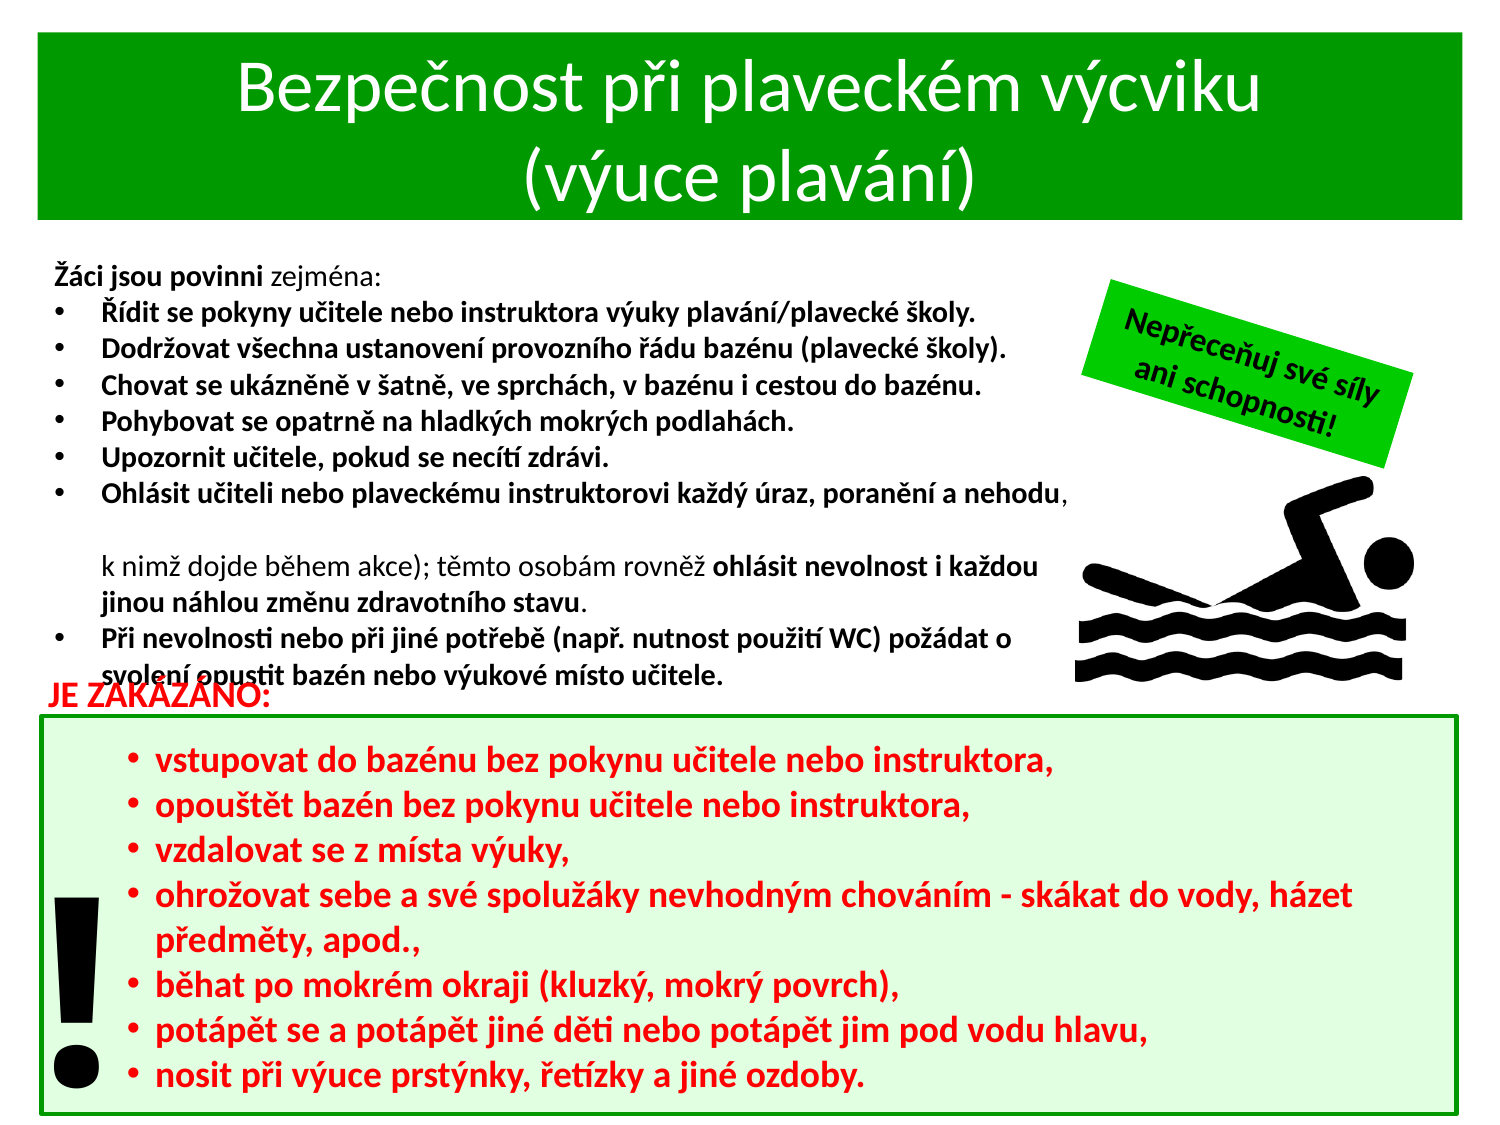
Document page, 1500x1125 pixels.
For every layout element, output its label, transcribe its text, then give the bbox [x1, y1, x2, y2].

picture [1075, 476, 1414, 683]
title Bezpečnost při plaveckém výcviku (výuce plavání) [37, 32, 1463, 220]
text_box Žáci jsou povinni zejména: Řídit se pokyny učitele nebo instruktora výuky plavání/plavecké školy. Dodržovat všechna ustanovení provozního řádu bazénu (plavecké školy). Chovat se ukázněně v šatně, ve sprchách, v bazénu i cestou do bazénu. Pohybovat se opatrně na hladkých mokrých podlahách. Upozornit učitele, pokud se necítí zdrávi. Ohlásit učiteli nebo plaveckému instruktorovi každý úraz, poranění a nehodu, k nimž dojde během akce); těmto osobám rovněž ohlásit nevolnost i každou jinou náhlou změnu zdravotního stavu. Při nevolnosti nebo při jiné potřebě (např. nutnost použití WC) požádat o svolení opustit bazén nebo výukové místo učitele. [39, 248, 1088, 699]
text_box [1442, 730, 1464, 946]
text_box vstupovat do bazénu bez pokynu učitele nebo instruktora, opouštět bazén bez pokynu učitele nebo instruktora, vzdalovat se z místa výuky, ohrožovat sebe a své spolužáky nevhodným chováním - skákat do vody, házet předměty, apod., běhat po mokrém okraji (kluzký, mokrý povrch), potápět se a potápět jiné děti nebo potápět jim pod vodu hlavu, nosit při výuce prstýnky, řetízky a jiné ozdoby. [112, 727, 1442, 1103]
text_box Je zakázáno: [33, 659, 287, 723]
text_box [40, 946, 1458, 1116]
text_box Nepřeceňuj své síly ani schopnosti! [1081, 279, 1414, 469]
text_box [40, 714, 1458, 872]
text_box ! [0, 872, 112, 1089]
